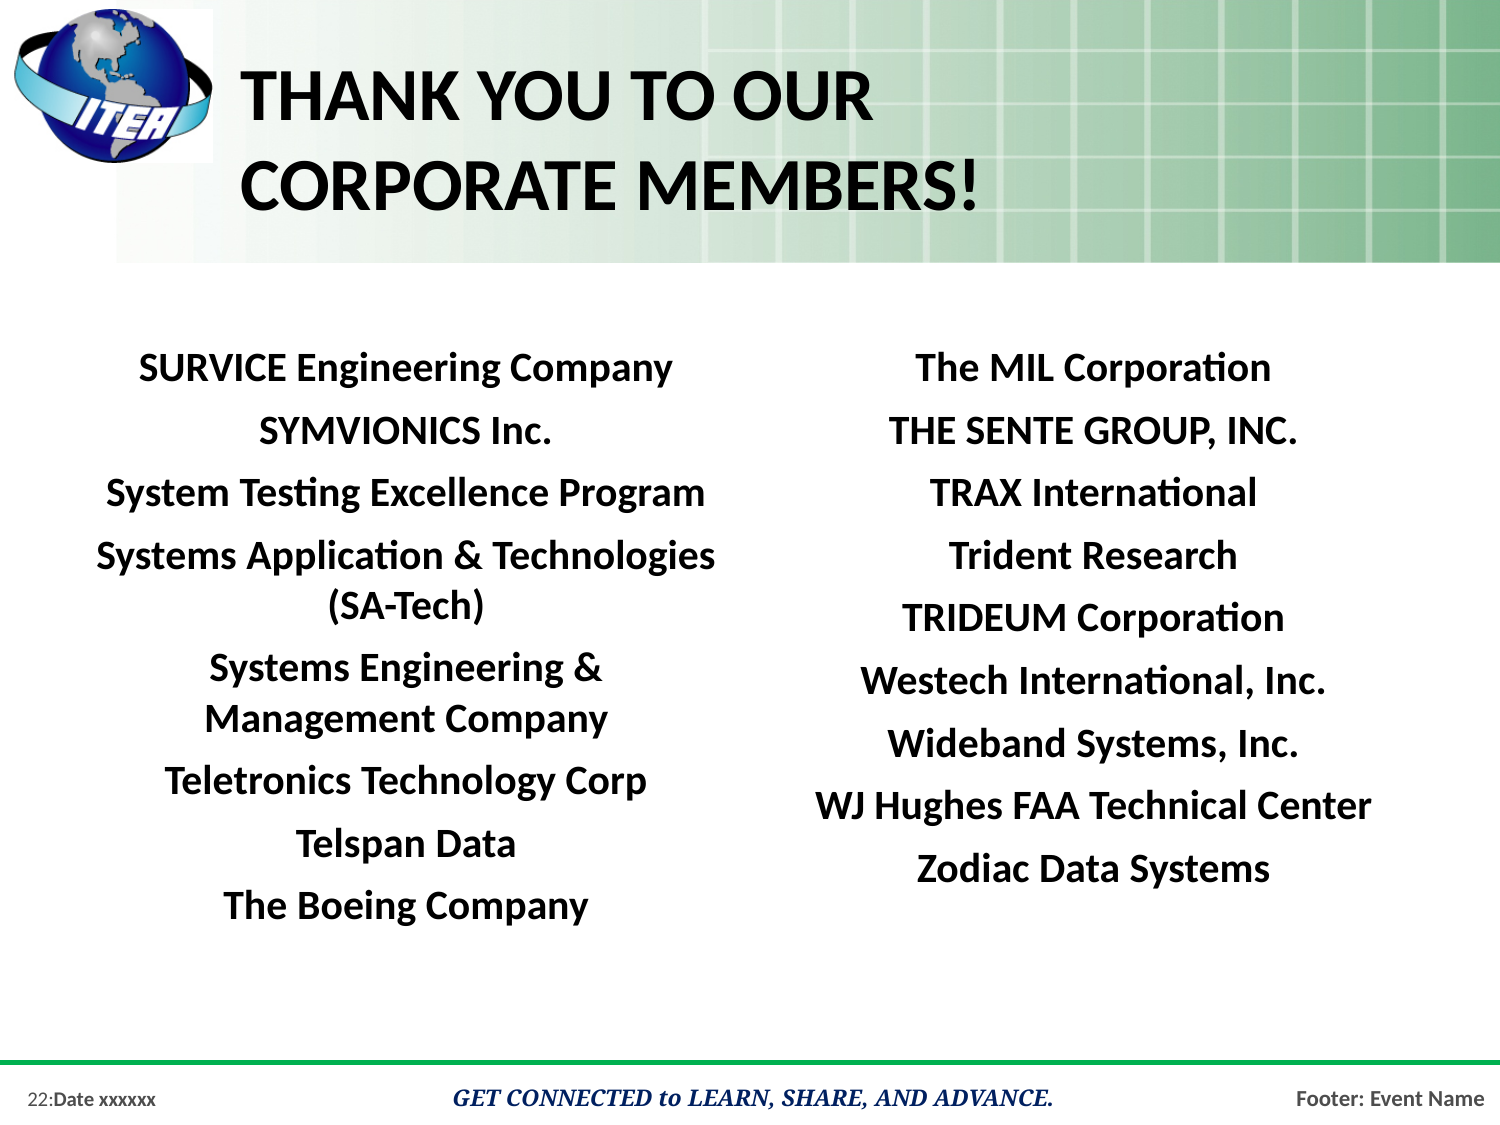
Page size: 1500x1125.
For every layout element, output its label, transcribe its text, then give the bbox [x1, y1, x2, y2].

list SURVICE Engineering Company SYMVIONICS Inc. System Testing Excellence Program Systems Application & Technologies (SA-Tech) Systems Engineering & Management Company Teletronics Technology Corp Telspan Data The Boeing Company [75, 270, 738, 1013]
title Thank you to our corporate members! [224, 62, 1438, 208]
picture [0, 0, 1500, 263]
list The MIL Corporation THE SENTE GROUP, INC. TRAX International Trident Research TRIDEUM Corporation Westech International, Inc. Wideband Systems, Inc. WJ Hughes FAA Technical Center Zodiac Data Systems [762, 270, 1425, 1013]
